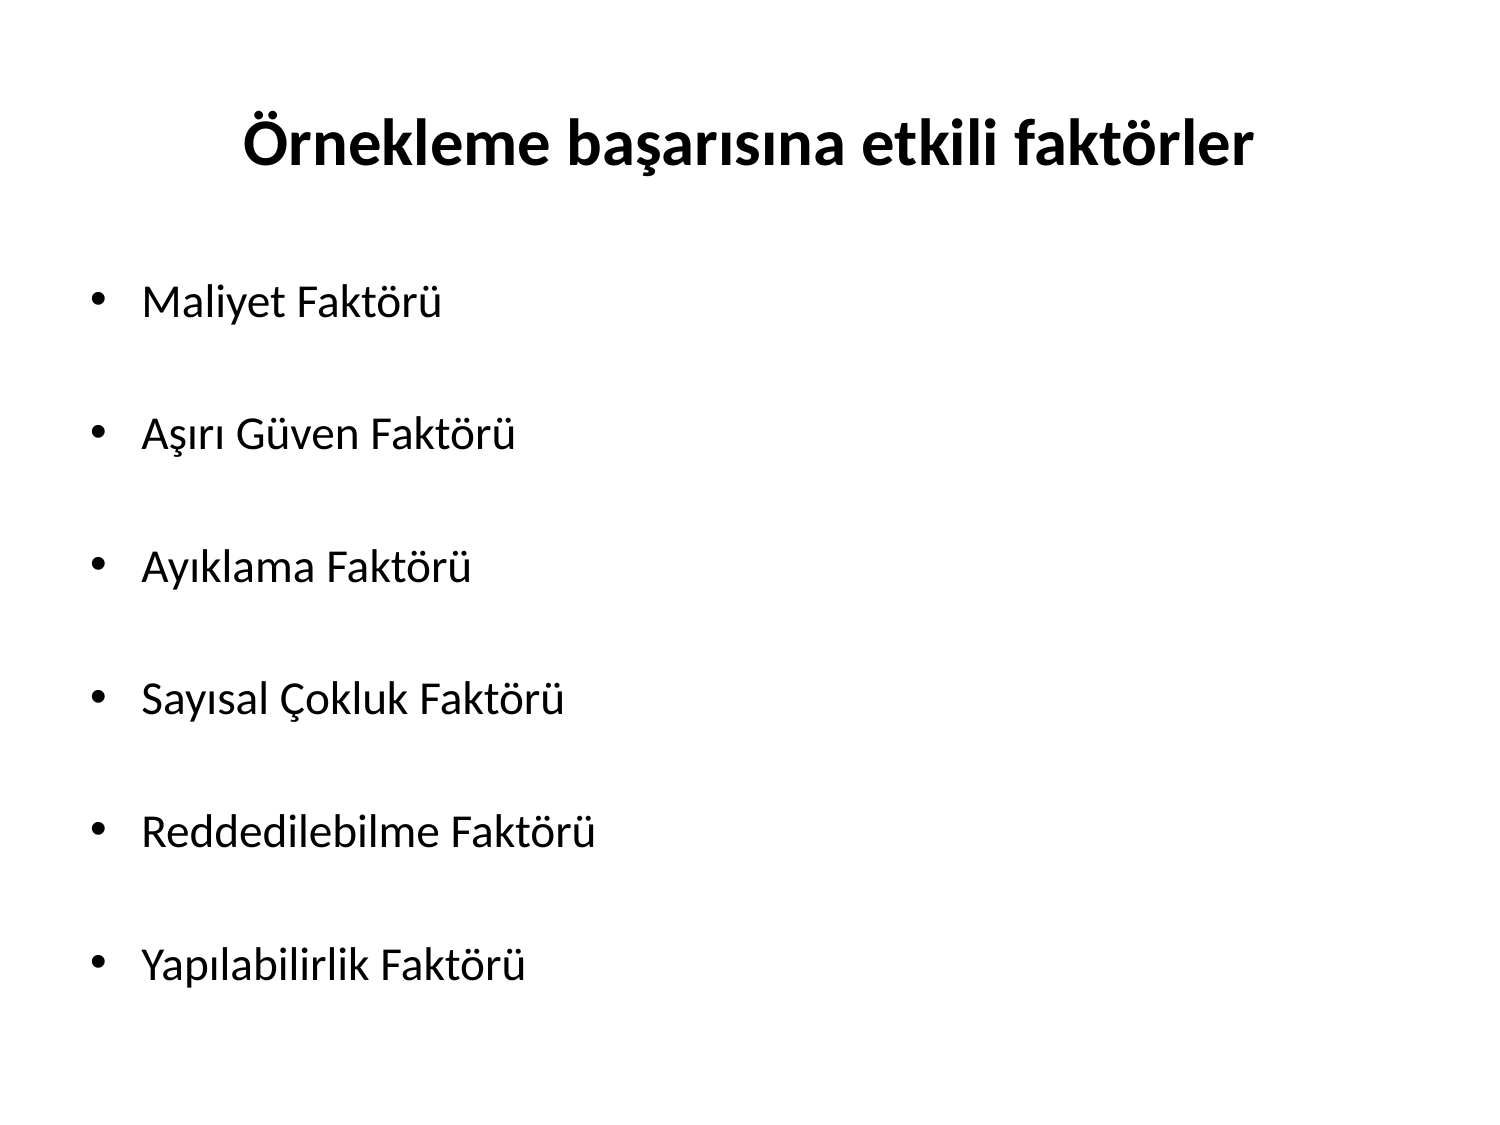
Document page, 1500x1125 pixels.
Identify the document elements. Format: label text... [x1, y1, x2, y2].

title Örnekleme başarısına etkili faktörler [75, 45, 1425, 233]
list Maliyet Faktörü Aşırı Güven Faktörü Ayıklama Faktörü Sayısal Çokluk Faktörü Reddedilebilme Faktörü Yapılabilirlik Faktörü [75, 262, 1425, 1005]
